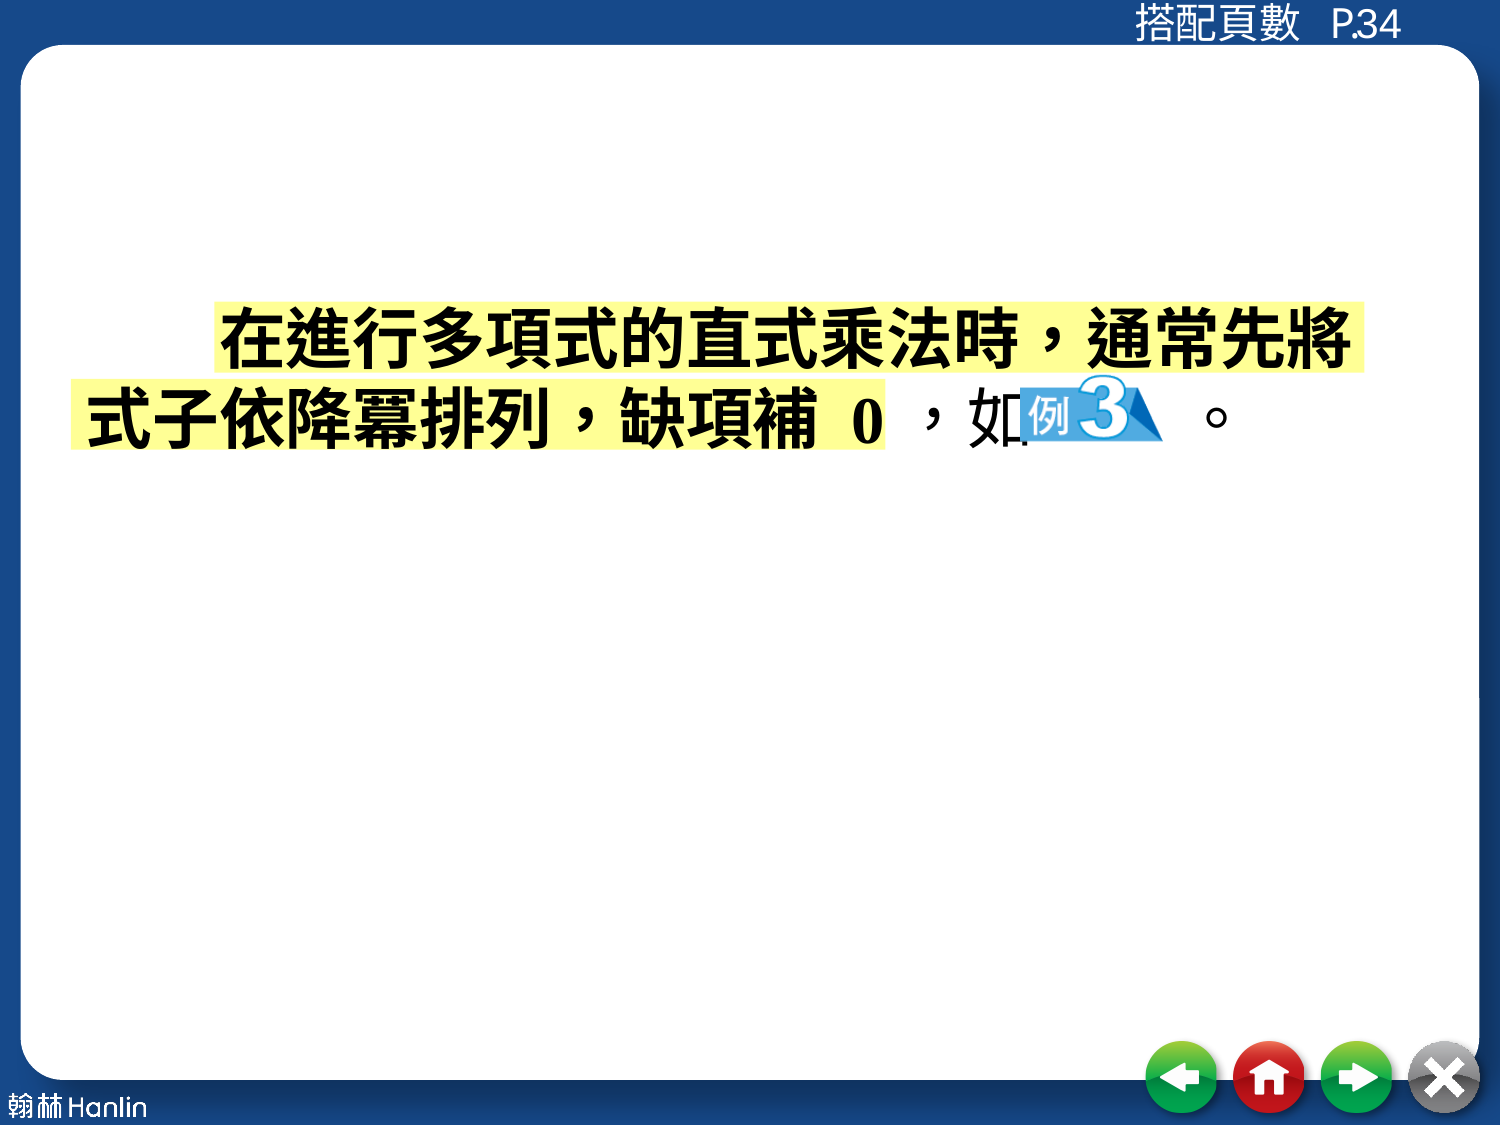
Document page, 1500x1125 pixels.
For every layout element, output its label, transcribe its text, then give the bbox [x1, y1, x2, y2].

list 在進行多項式的直式乘法時，通常先將式子依降冪排列，缺項補 0，如 。 [70, 289, 1430, 465]
picture [1020, 365, 1163, 463]
picture [8, 1093, 146, 1118]
picture [1408, 1041, 1480, 1113]
list 34 [1340, 0, 1475, 56]
